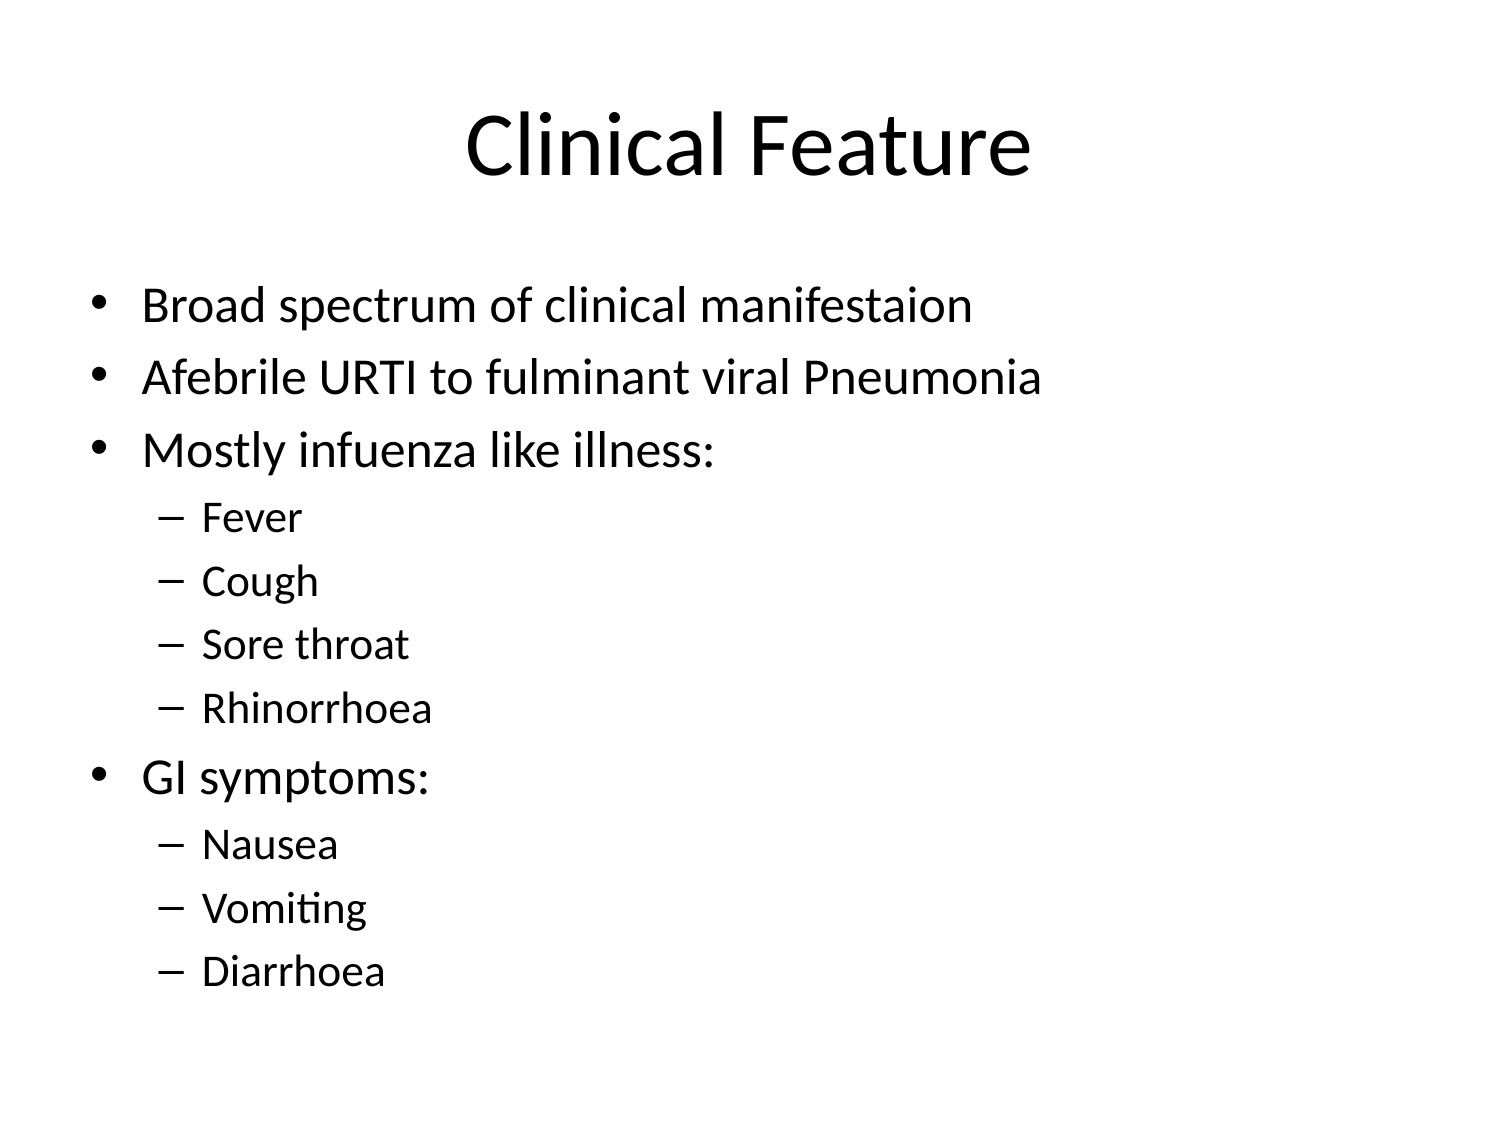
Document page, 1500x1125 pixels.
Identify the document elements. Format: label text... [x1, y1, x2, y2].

list Broad spectrum of clinical manifestaion Afebrile URTI to fulminant viral Pneumonia Mostly infuenza like illness: Fever Cough Sore throat Rhinorrhoea GI symptoms: Nausea Vomiting Diarrhoea [75, 262, 1425, 1005]
title Clinical Feature [75, 45, 1425, 233]
